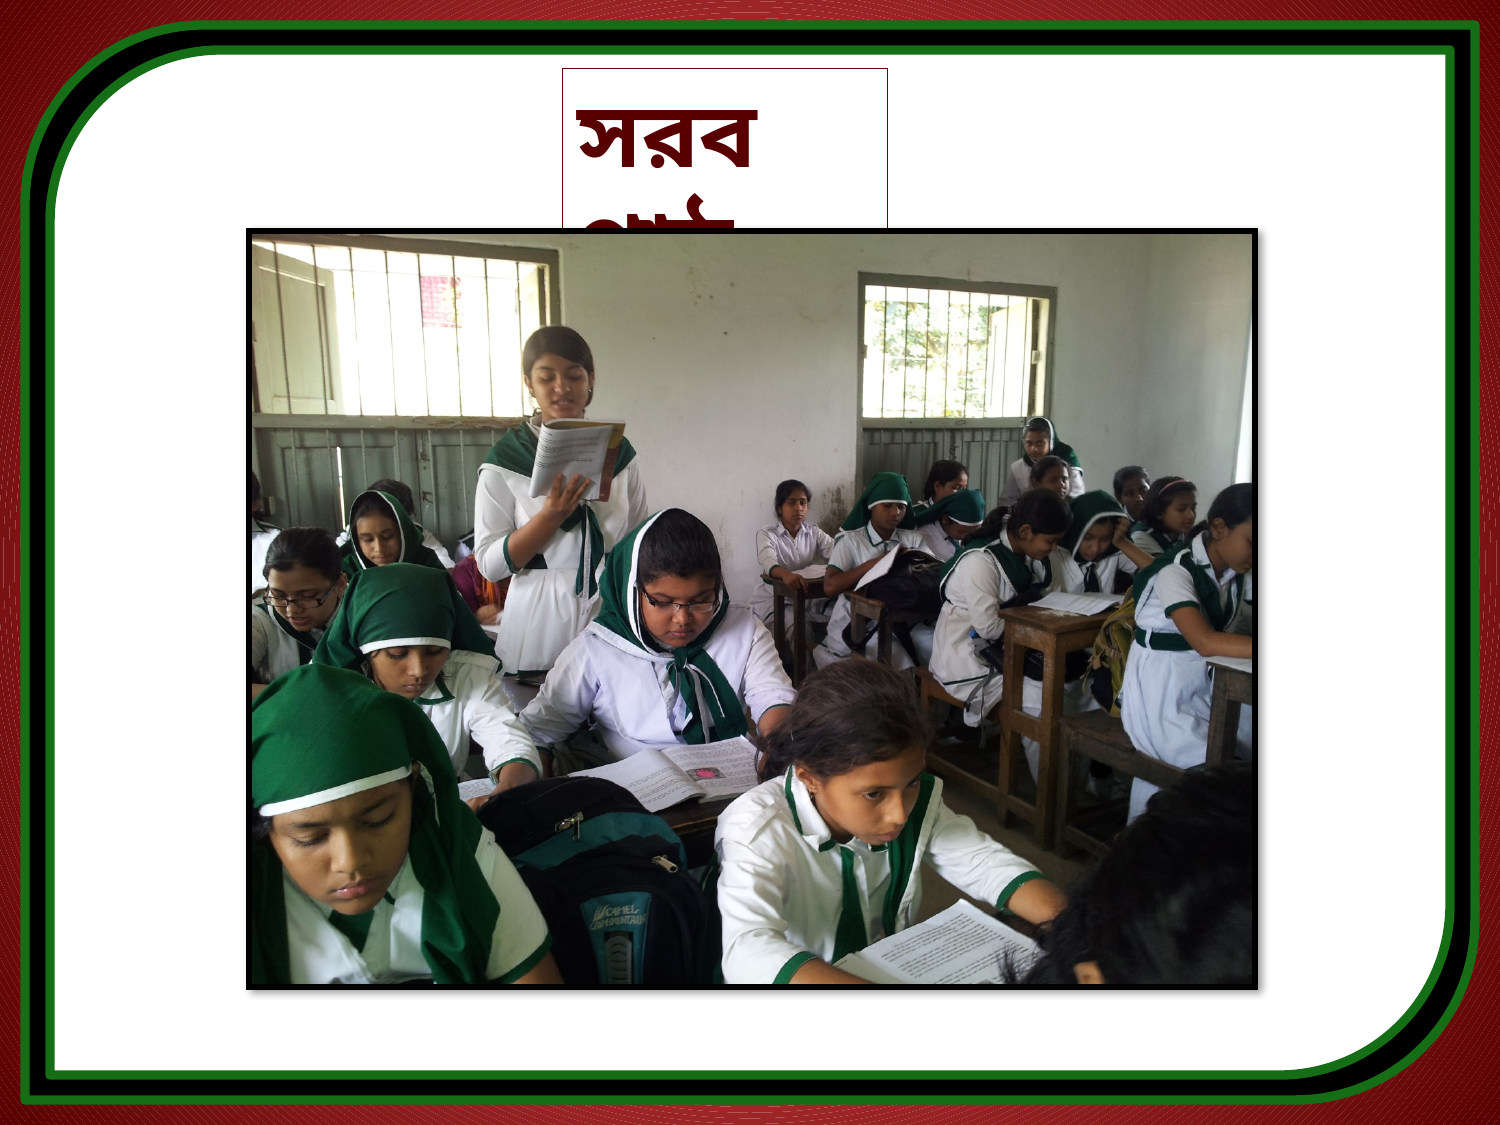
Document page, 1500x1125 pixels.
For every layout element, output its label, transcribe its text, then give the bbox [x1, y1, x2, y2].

picture [252, 233, 1253, 985]
text_box সরব পাঠ [562, 68, 888, 226]
